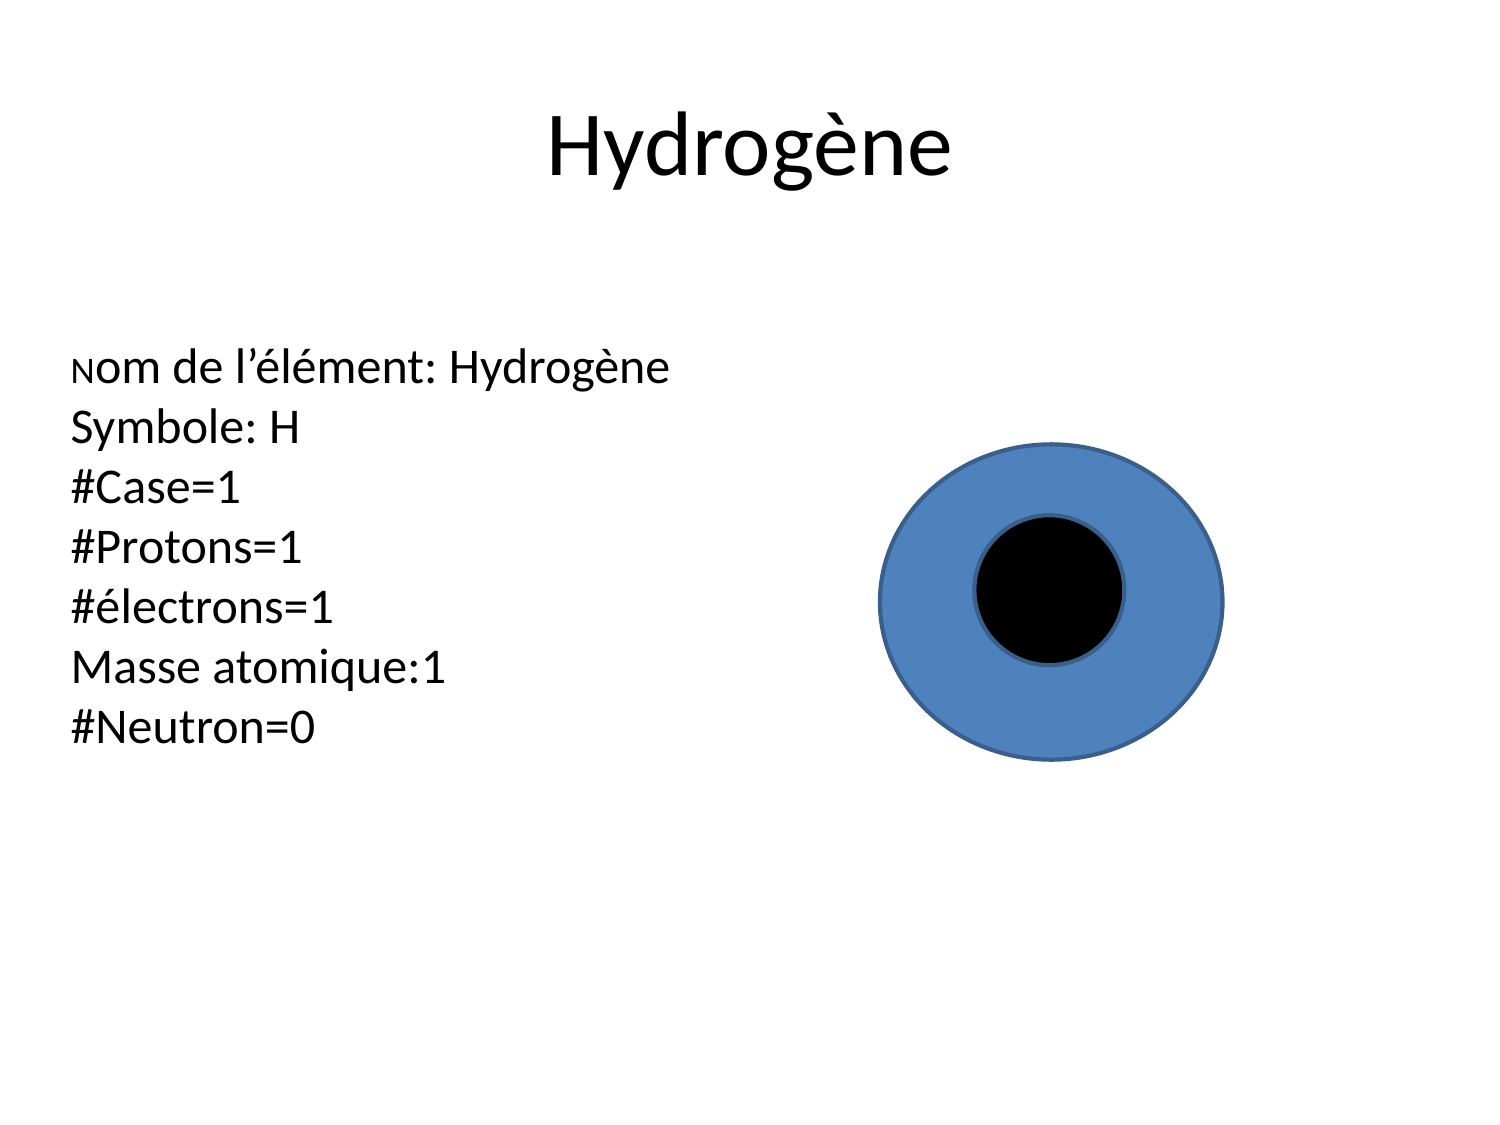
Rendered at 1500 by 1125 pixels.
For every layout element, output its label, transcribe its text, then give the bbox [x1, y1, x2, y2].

text_box [972, 513, 1127, 668]
title Hydrogène [75, 45, 1425, 233]
text_box Nom de l’élément: Hydrogène Symbole: H #Case=1 #Protons=1 #électrons=1 Masse atomique:1 #Neutron=0 [55, 326, 686, 761]
text_box [877, 442, 1225, 762]
